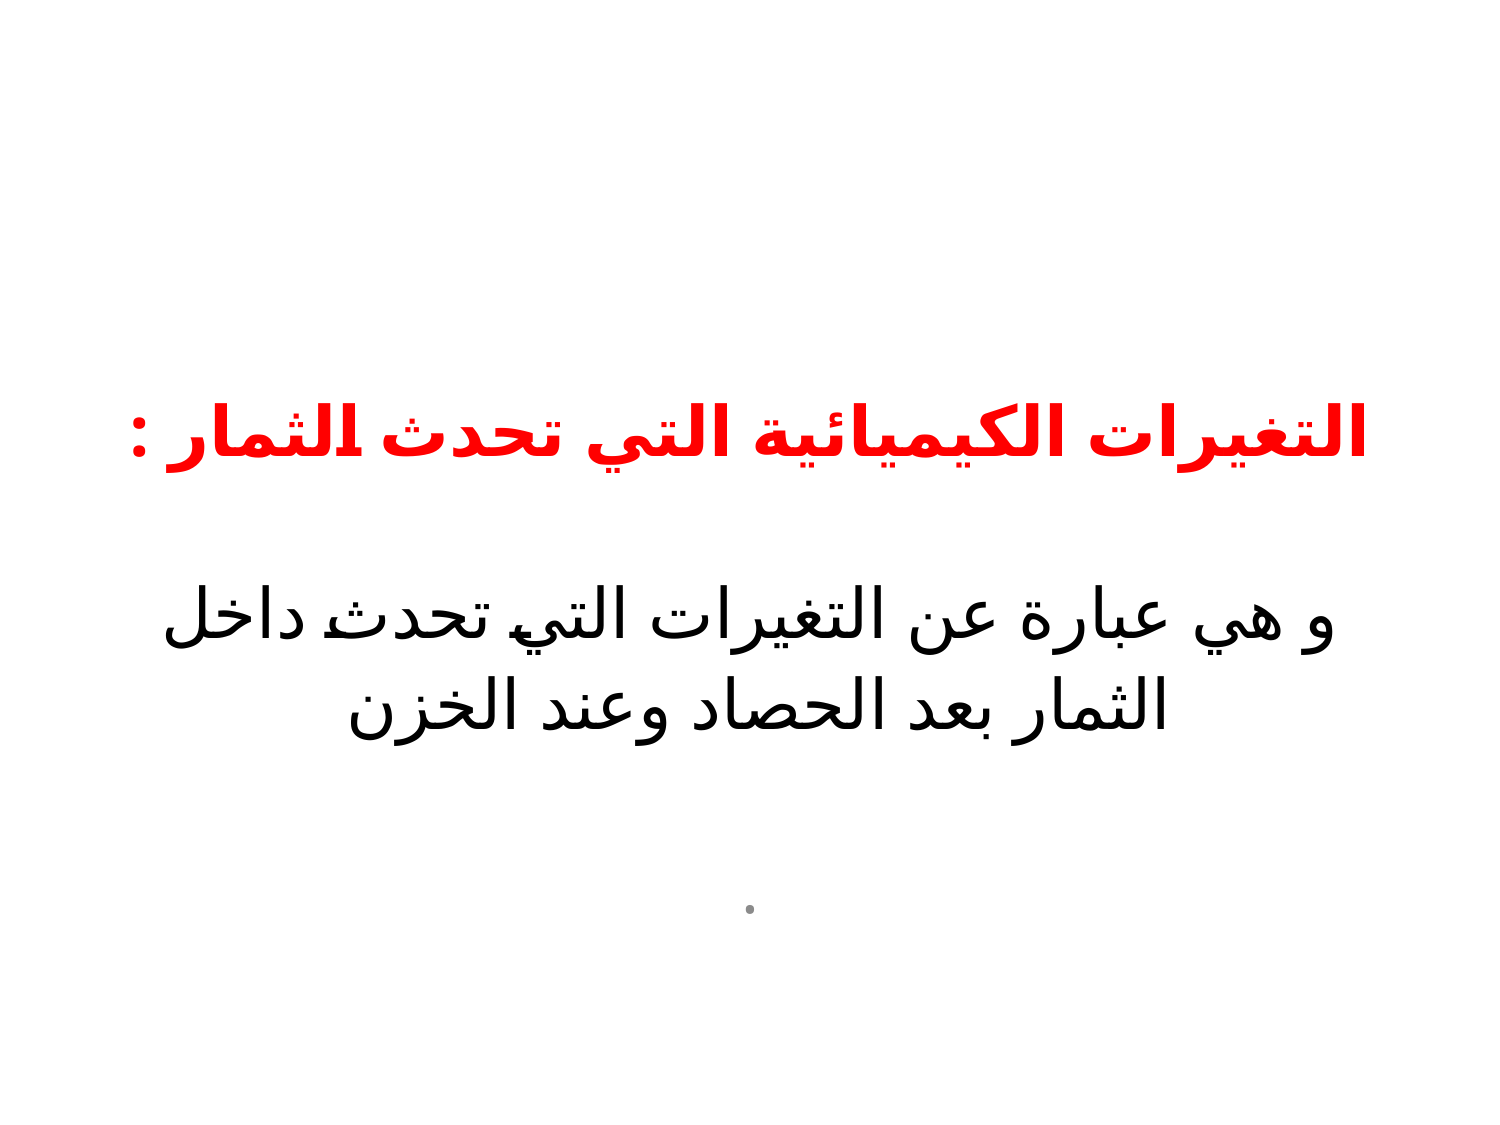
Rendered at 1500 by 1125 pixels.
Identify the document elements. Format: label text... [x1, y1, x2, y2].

title التغيرات الكيميائية التي تحدث الثمار : و هي عبارة عن التغيرات التي تحدث داخل الثمار بعد الحصاد وعند الخزن [112, 349, 1388, 894]
subtitle . [225, 846, 1275, 1000]
